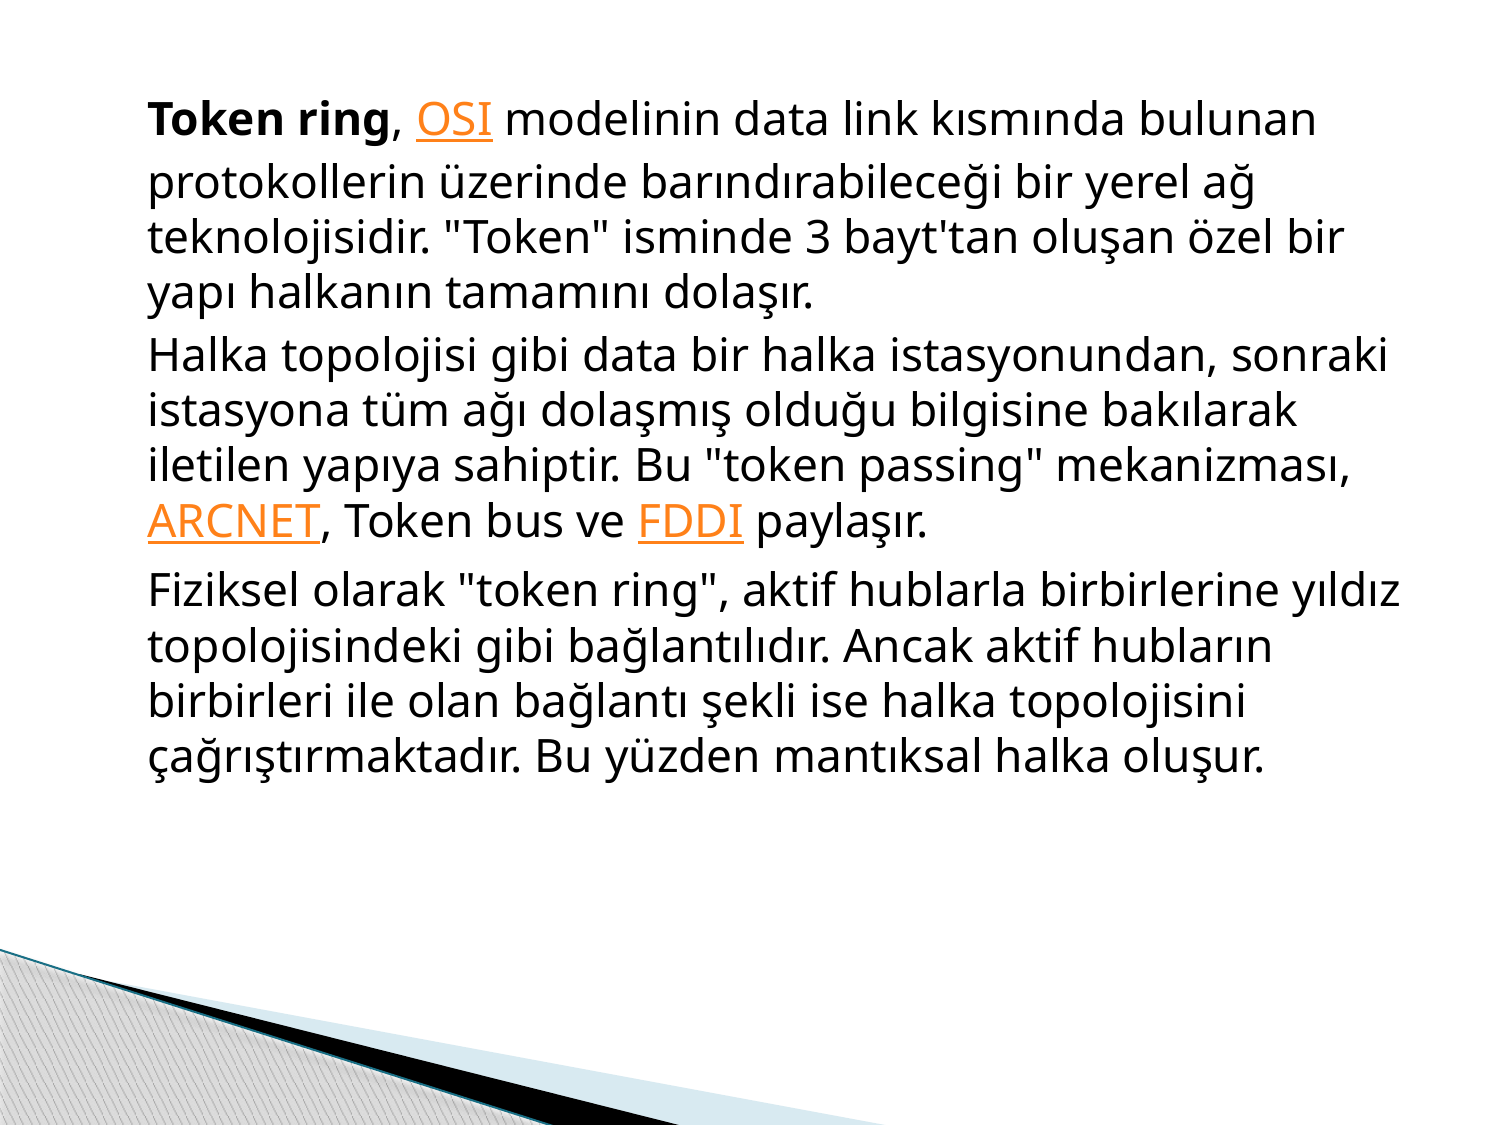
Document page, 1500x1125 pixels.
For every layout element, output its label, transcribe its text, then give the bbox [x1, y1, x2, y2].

list Token ring, OSI modelinin data link kısmında bulunan protokollerin üzerinde barındırabileceği bir yerel ağ teknolojisidir. "Token" isminde 3 bayt'tan oluşan özel bir yapı halkanın tamamını dolaşır. Halka topolojisi gibi data bir halka istasyonundan, sonraki istasyona tüm ağı dolaşmış olduğu bilgisine bakılarak iletilen yapıya sahiptir. Bu "token passing" mekanizması, ARCNET, Token bus ve FDDI paylaşır. Fiziksel olarak "token ring", aktif hublarla birbirlerine yıldız topolojisindeki gibi bağlantılıdır. Ancak aktif hubların birbirleri ile olan bağlantı şekli ise halka topolojisini çağrıştırmaktadır. Bu yüzden mantıksal halka oluşur. [75, 82, 1425, 844]
